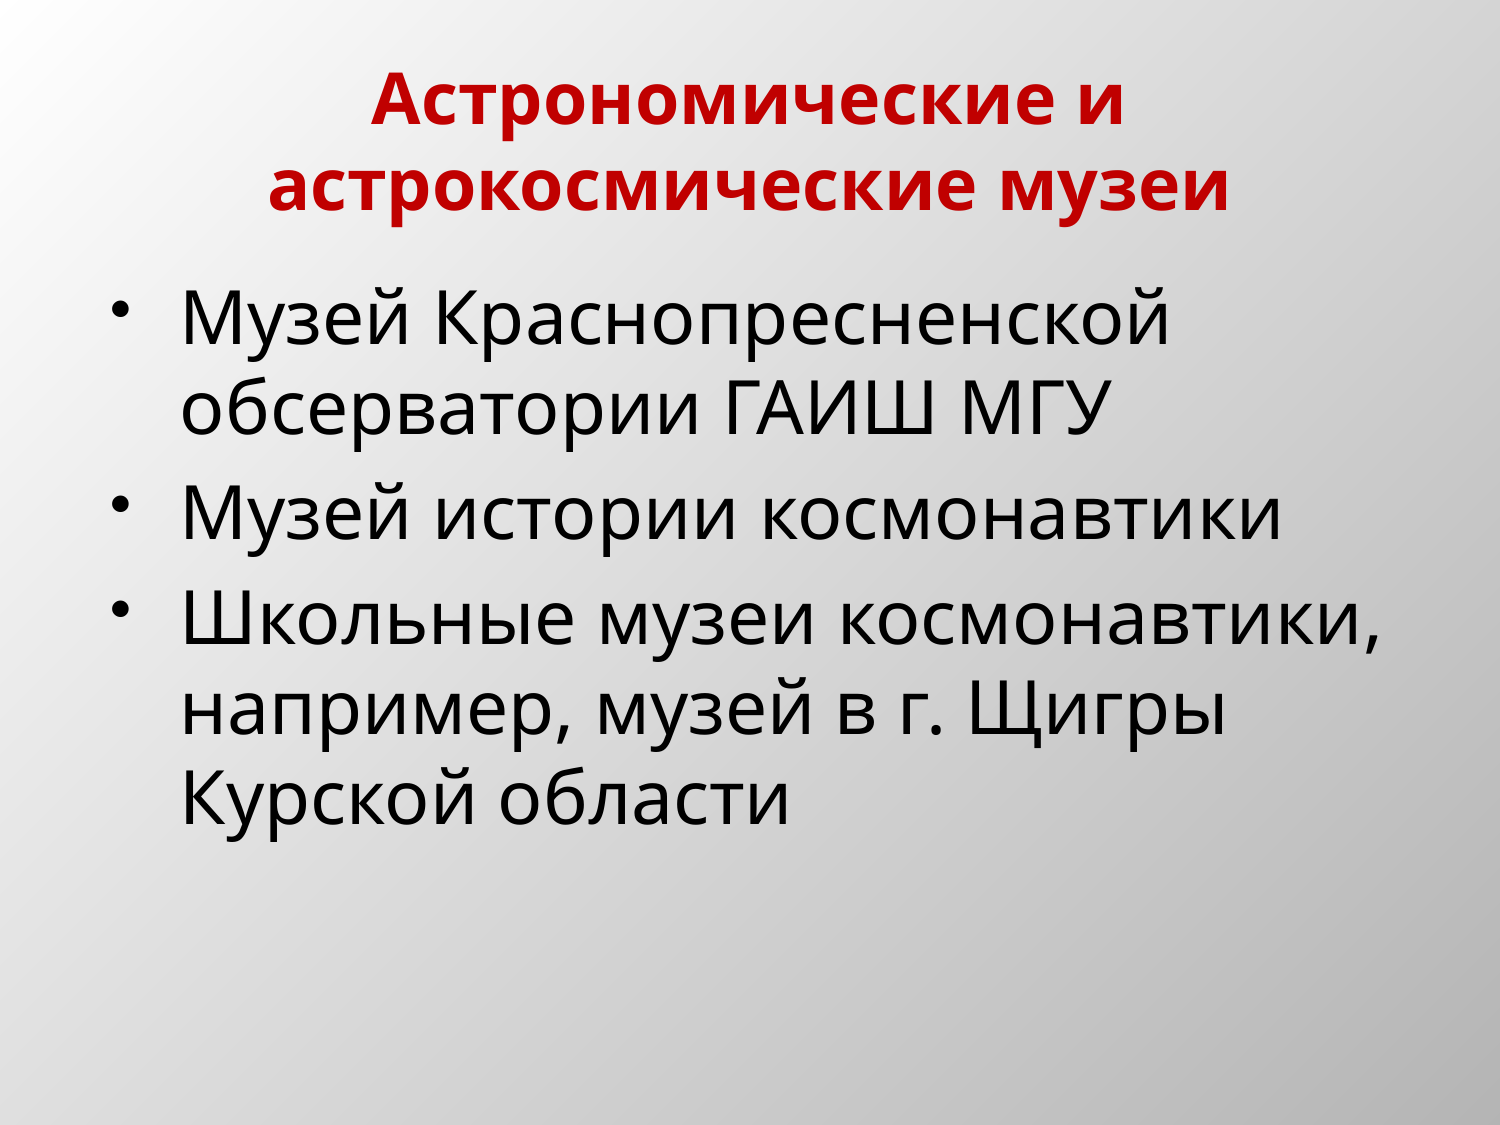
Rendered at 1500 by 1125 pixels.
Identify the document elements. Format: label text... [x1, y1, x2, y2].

list Музей Краснопресненской обсерватории ГАИШ МГУ Музей истории космонавтики Школьные музеи космонавтики, например, музей в г. Щигры Курской области [75, 262, 1425, 1035]
title Астрономические и астрокосмические музеи [75, 45, 1425, 233]
